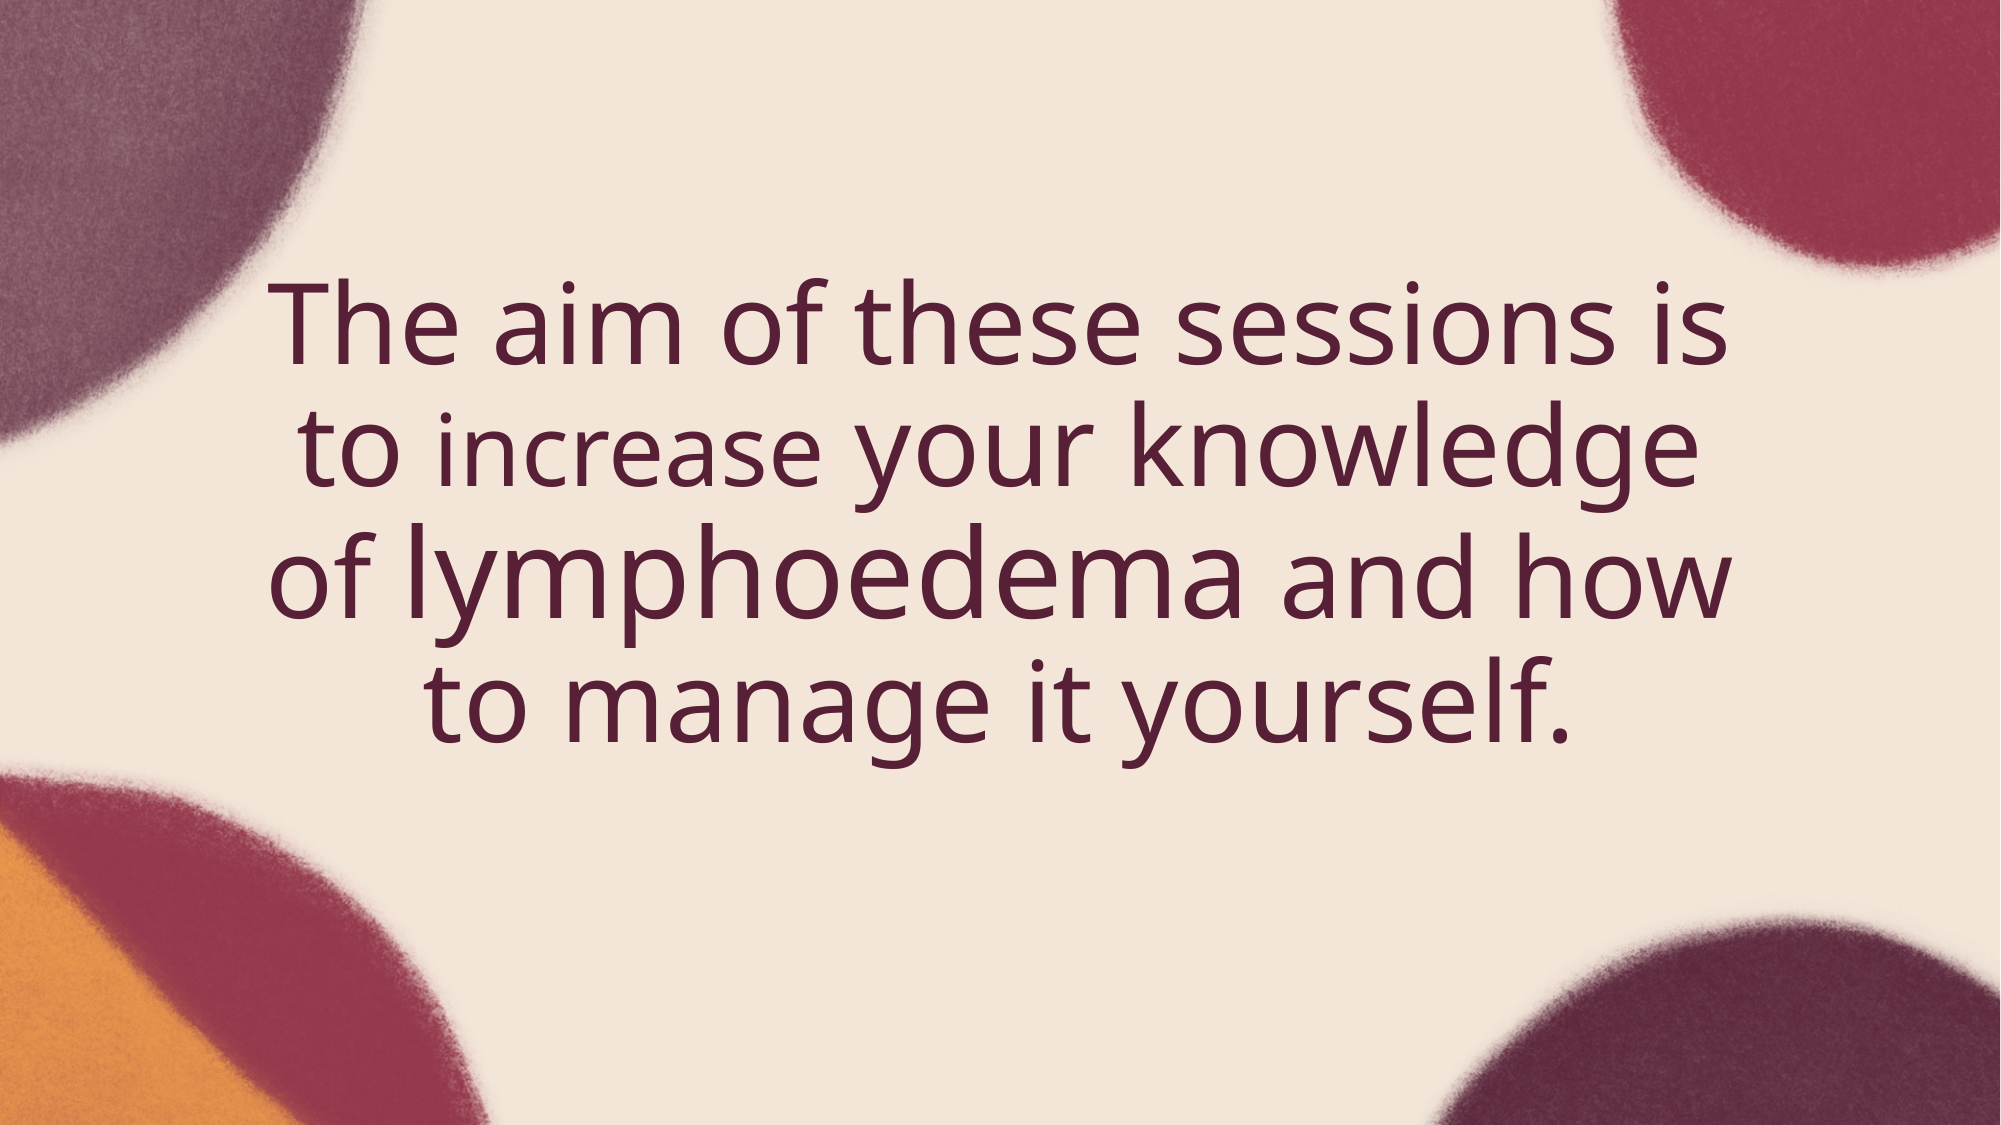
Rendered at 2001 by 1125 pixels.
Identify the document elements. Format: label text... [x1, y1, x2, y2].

title The aim of these sessions is to increase your knowledge of lymphoedema and how to manage it yourself. [249, 184, 1750, 910]
picture [0, 0, 2001, 1125]
